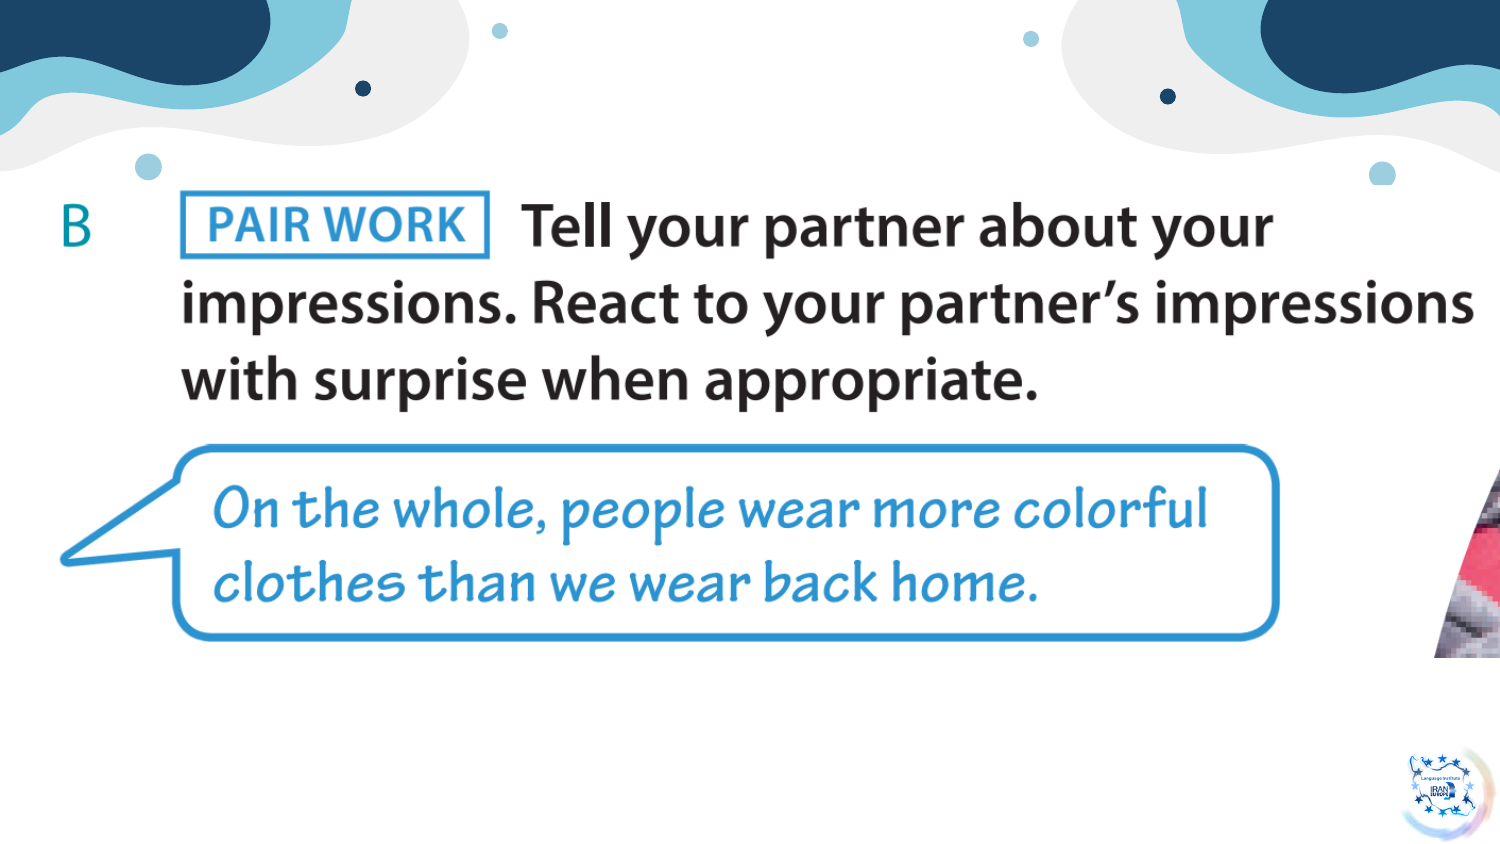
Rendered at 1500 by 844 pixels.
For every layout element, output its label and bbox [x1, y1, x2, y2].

picture [1396, 742, 1500, 844]
picture [0, 185, 1500, 658]
